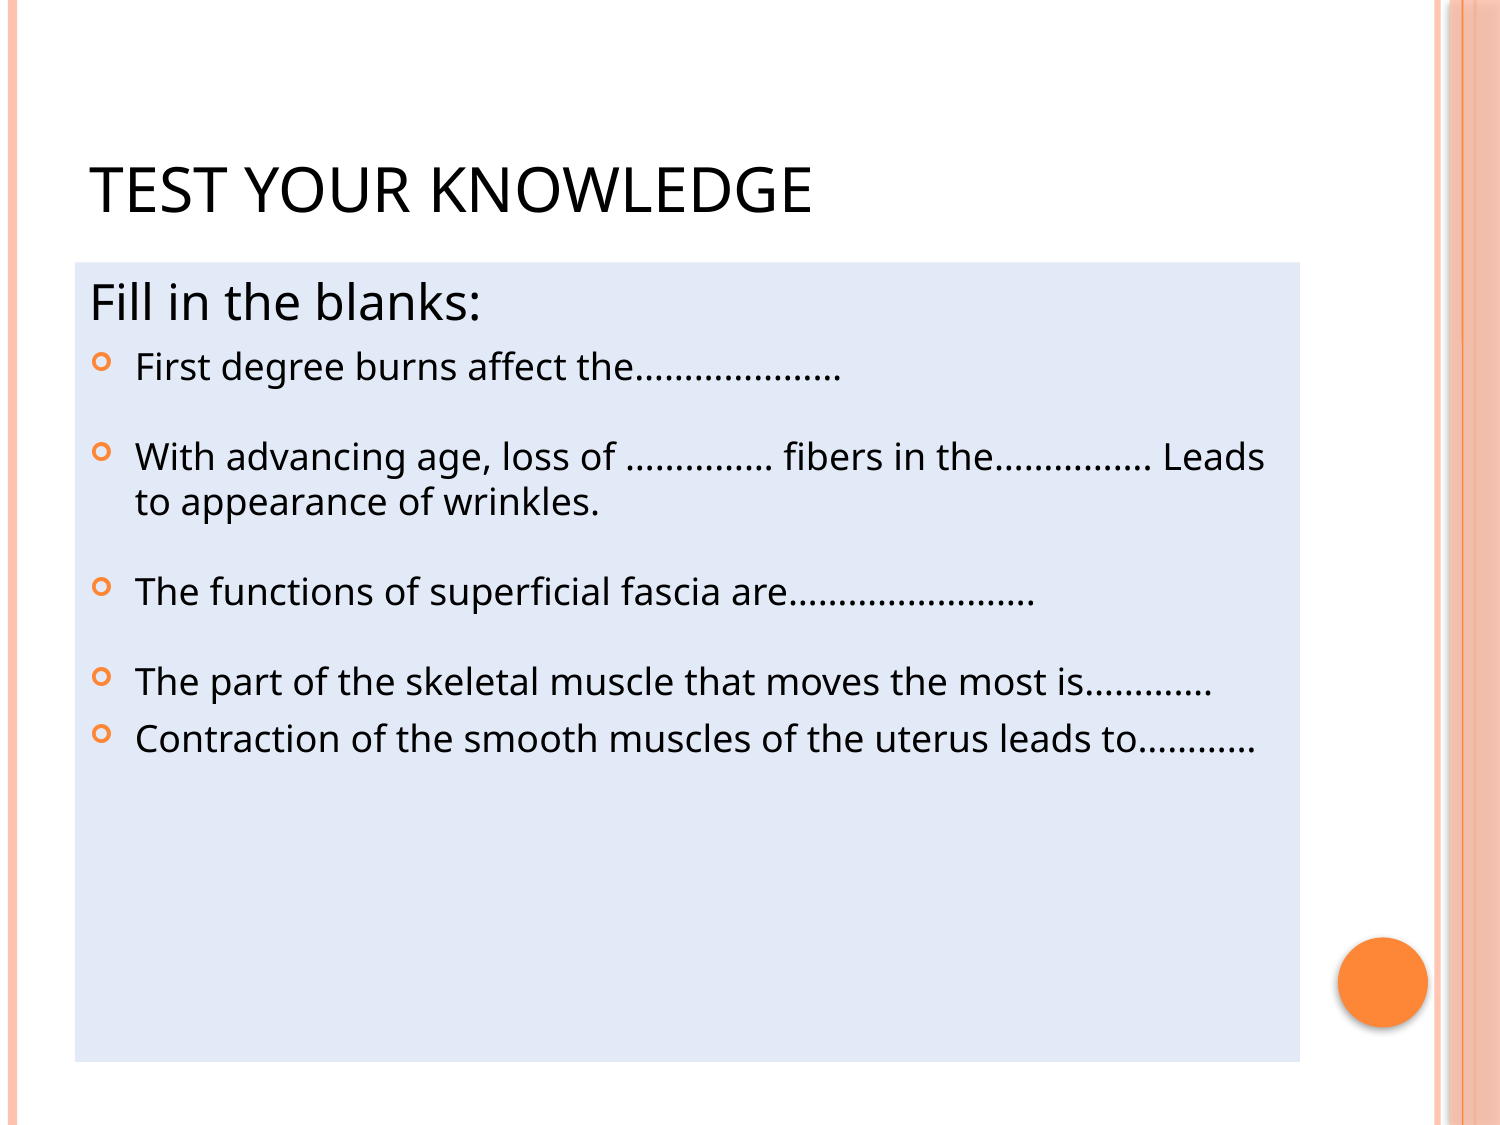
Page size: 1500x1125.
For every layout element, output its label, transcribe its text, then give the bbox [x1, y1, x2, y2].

title test your knowledge [75, 45, 1300, 233]
list Fill in the blanks: First degree burns affect the………………… With advancing age, loss of …………… fibers in the……………. Leads to appearance of wrinkles. The functions of superficial fascia are……………………. The part of the skeletal muscle that moves the most is…………. Contraction of the smooth muscles of the uterus leads to………… [75, 262, 1300, 1062]
